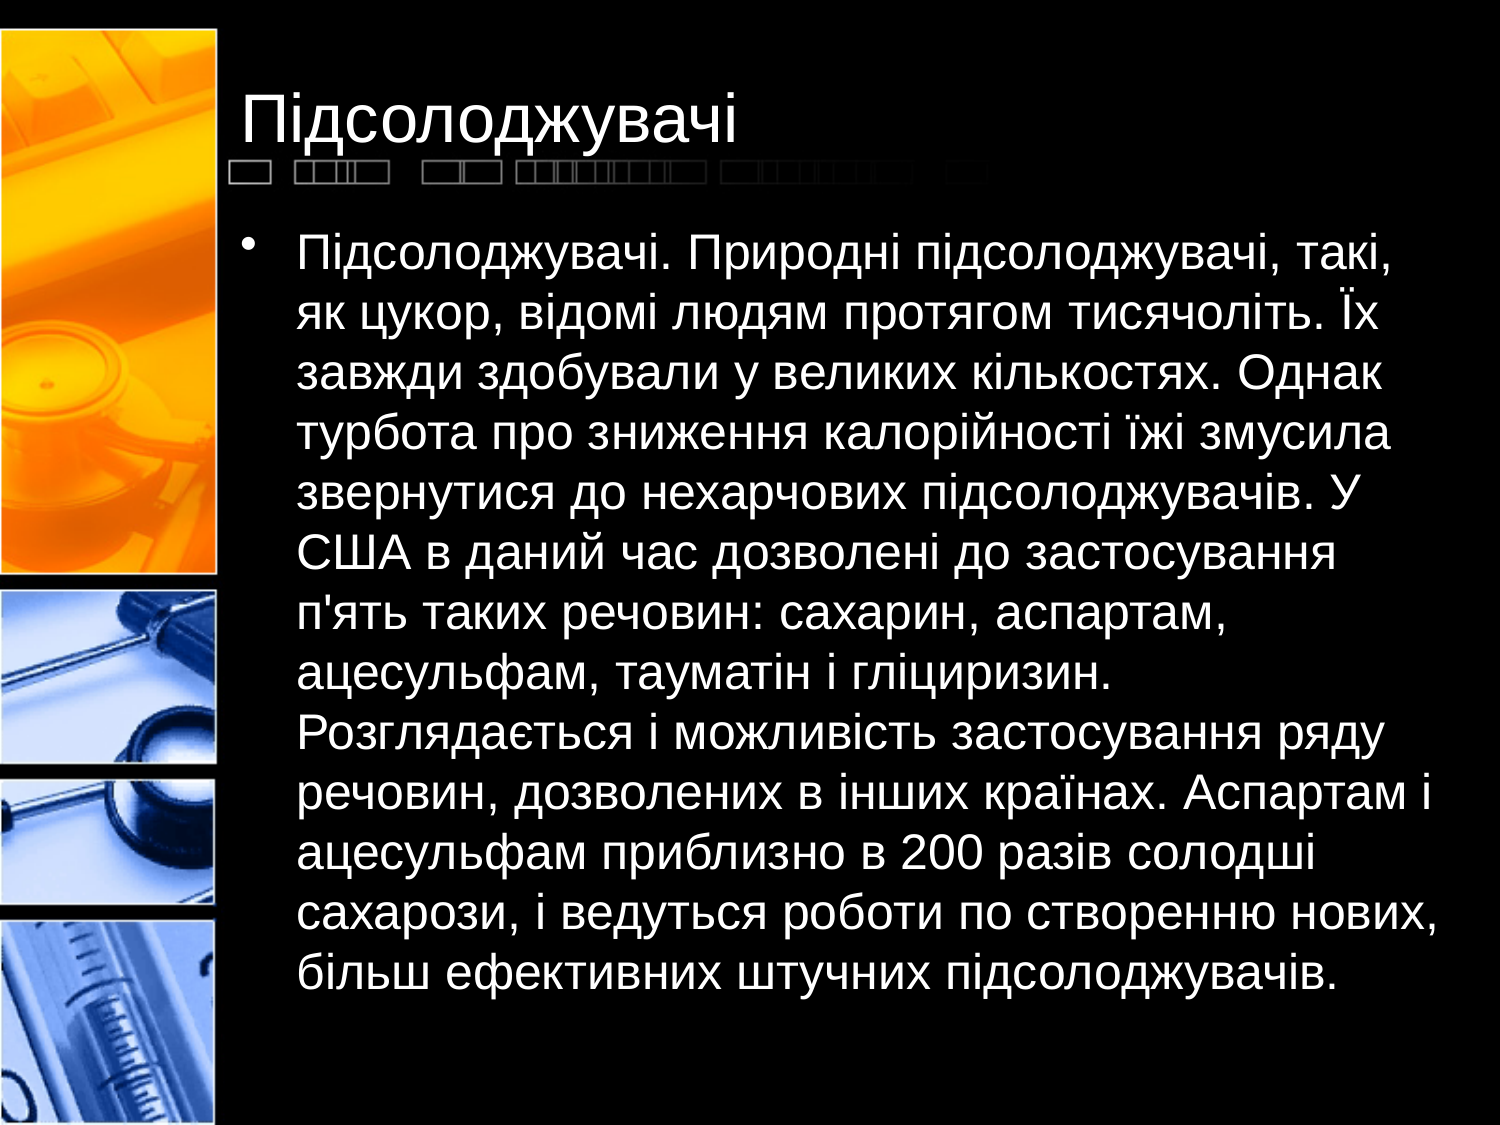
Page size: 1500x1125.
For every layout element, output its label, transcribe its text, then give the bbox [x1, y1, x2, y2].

title Підсолоджувачі [225, 32, 1463, 198]
list Підсолоджувачі. Природні підсолоджувачі, такі, як цукор, відомі людям протягом тисячоліть. Їх завжди здобували у великих кількостях. Однак турбота про зниження калорійності їжі змусила звернутися до нехарчових підсолоджувачів. У США в даний час дозволені до застосування п'ять таких речовин: сахарин, аспартам, ацесульфам, тауматін і гліциризин. Розглядається і можливість застосування ряду речовин, дозволених в інших країнах. Аспартам і ацесульфам приблизно в 200 разів солодші сахарози, і ведуться роботи по створенню нових, більш ефективних штучних підсолоджувачів. [225, 211, 1463, 1025]
picture [0, 0, 1500, 1125]
